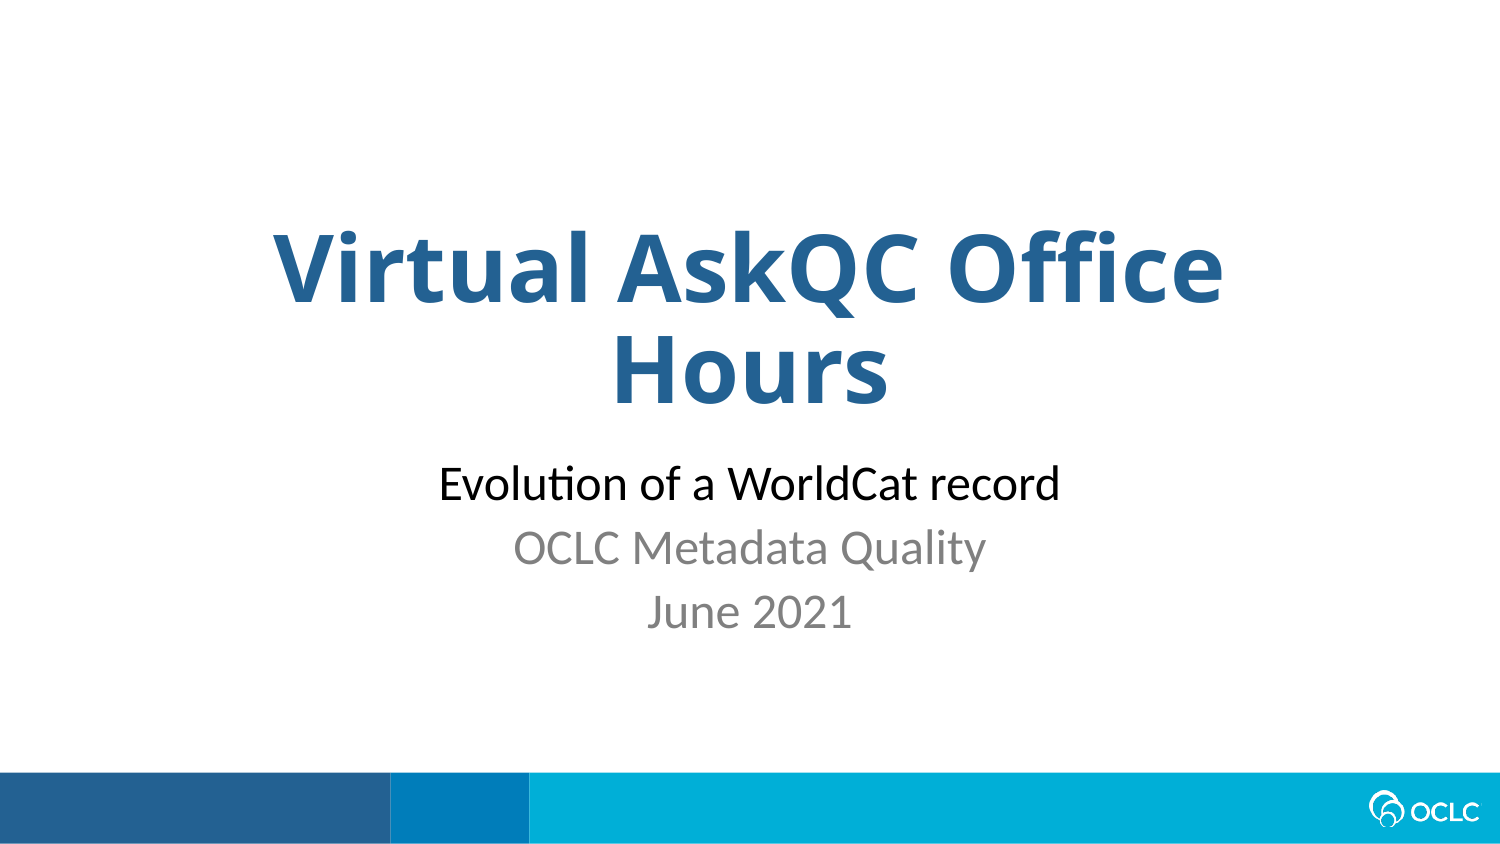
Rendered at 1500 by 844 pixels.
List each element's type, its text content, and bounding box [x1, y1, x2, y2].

title Virtual AskQC Office Hours [187, 138, 1313, 432]
subtitle Evolution of a WorldCat record OCLC Metadata Quality June 2021 [187, 443, 1313, 647]
